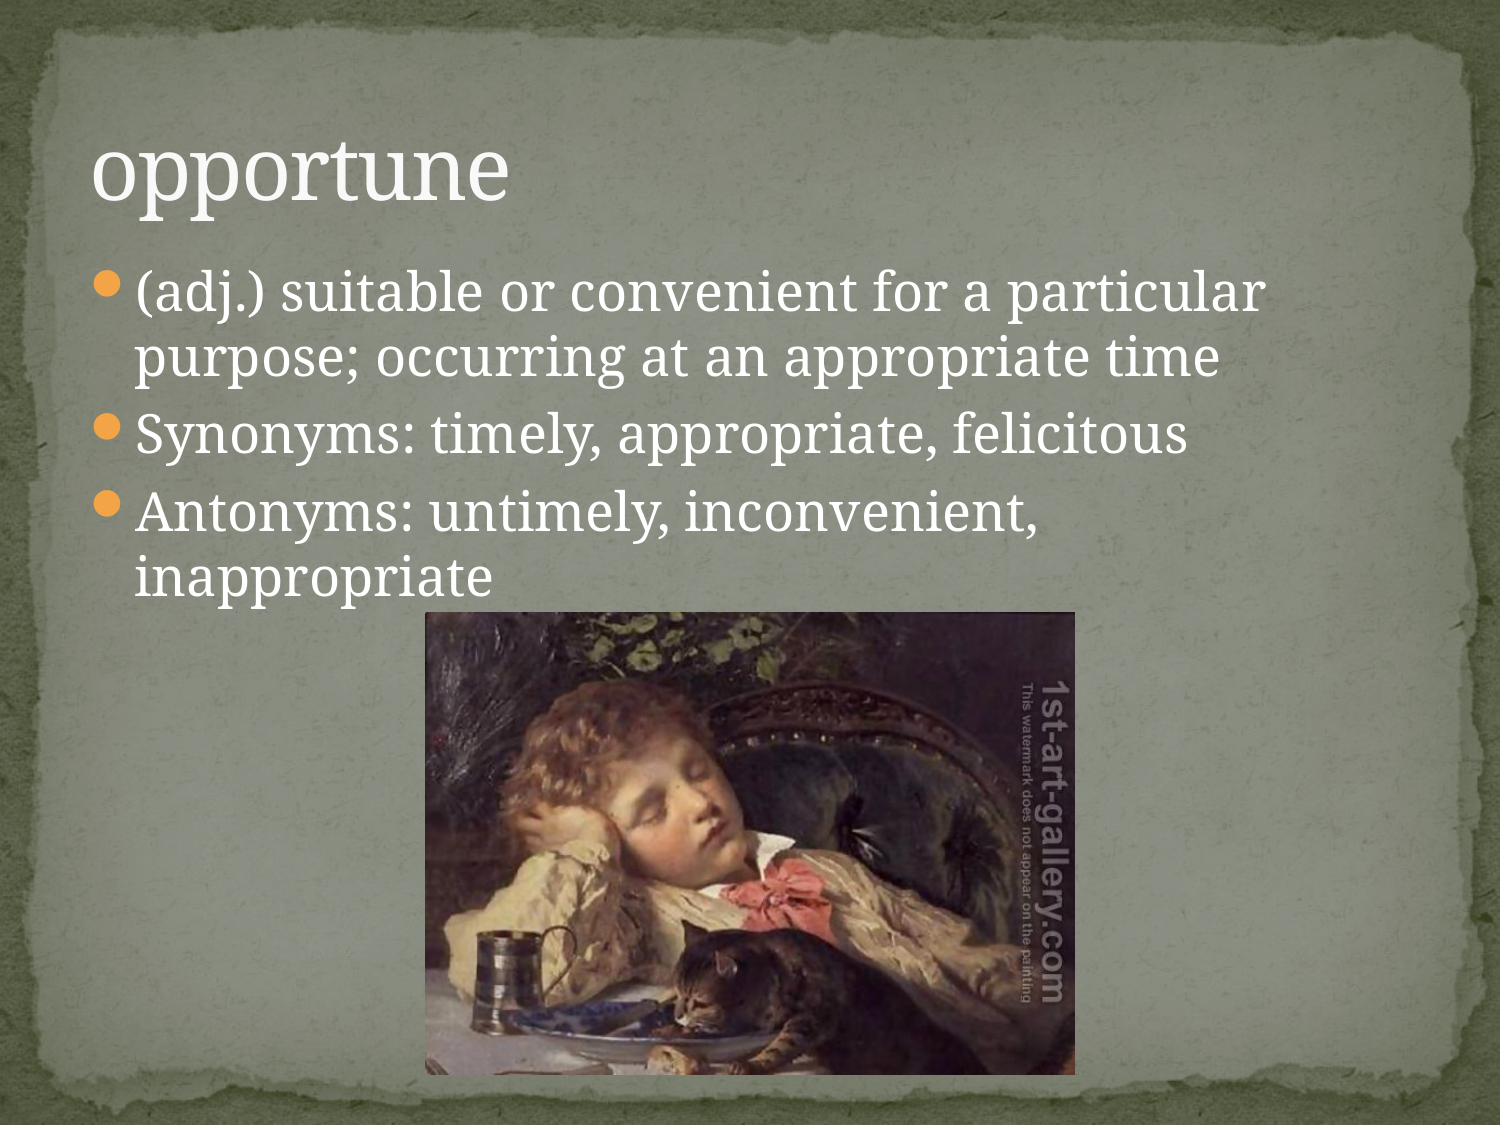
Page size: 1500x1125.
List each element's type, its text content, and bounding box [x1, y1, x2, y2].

list (adj.) suitable or convenient for a particular purpose; occurring at an appropriate time Synonyms: timely, appropriate, felicitous Antonyms: untimely, inconvenient, inappropriate [75, 249, 1425, 1000]
picture [425, 612, 1075, 1076]
title opportune [74, 24, 1425, 225]
